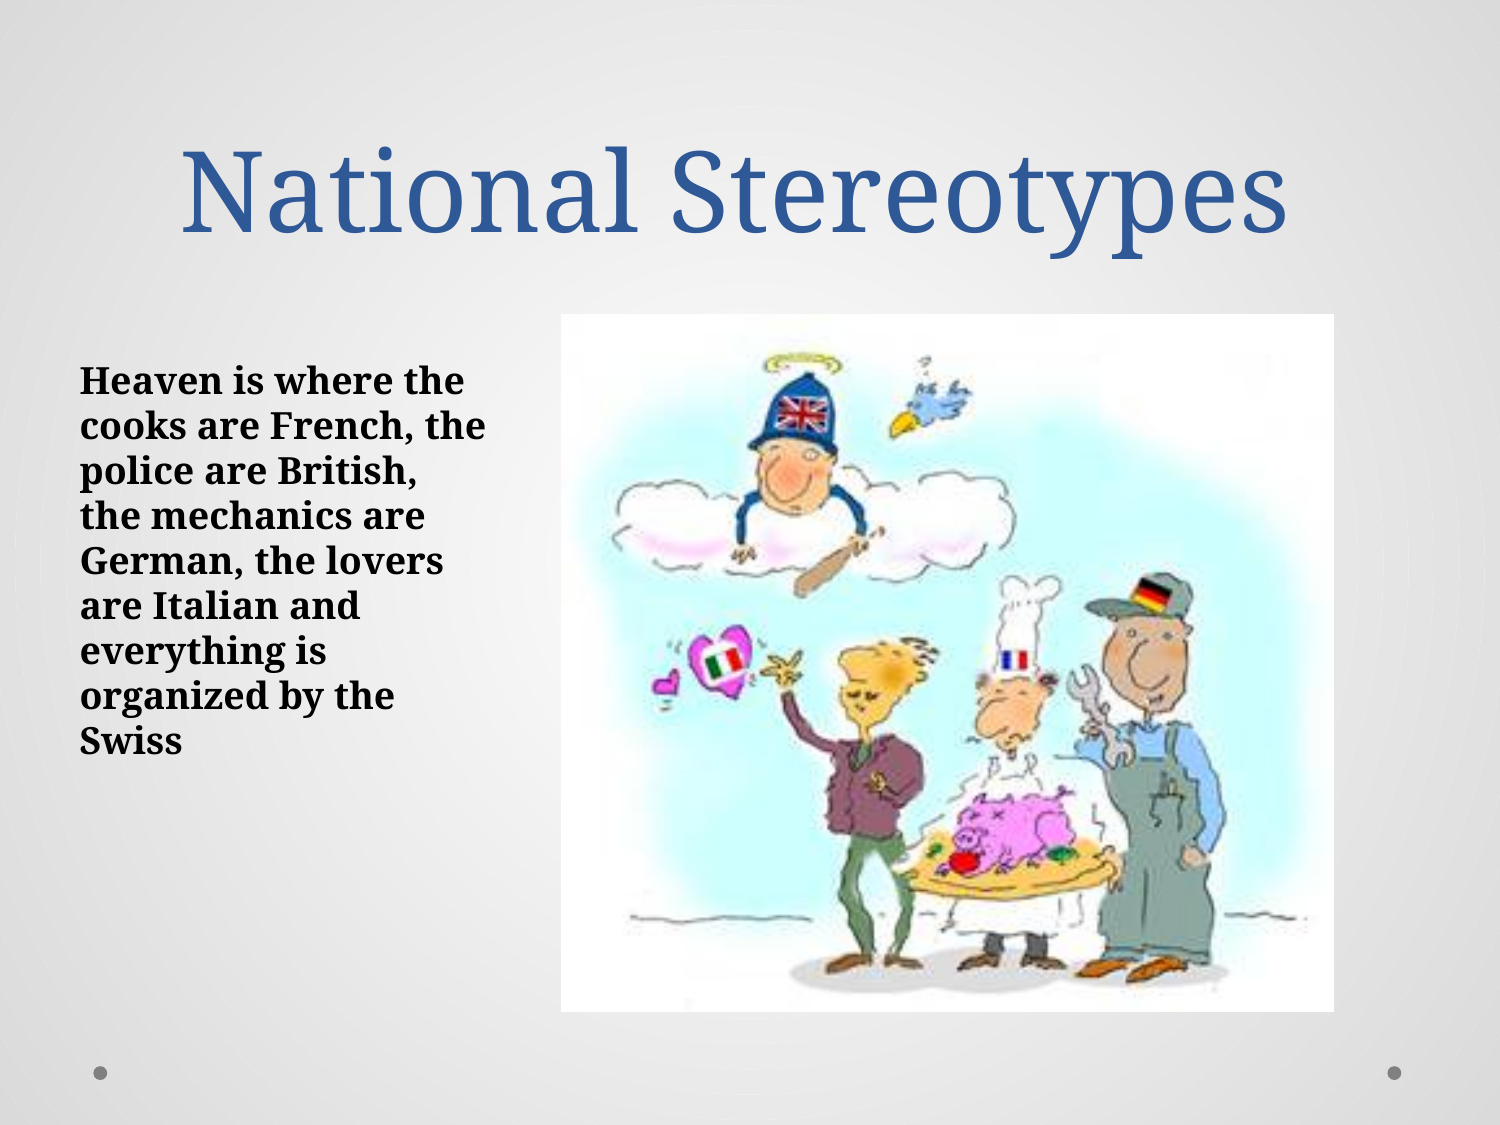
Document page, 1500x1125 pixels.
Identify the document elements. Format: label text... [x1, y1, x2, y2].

text_box Heaven is where the cooks are French, the police are British, the mechanics are German, the lovers are Italian and everything is organized by the Swiss [64, 349, 502, 770]
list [560, 314, 1334, 1012]
title National Stereotypes [75, 0, 1425, 263]
